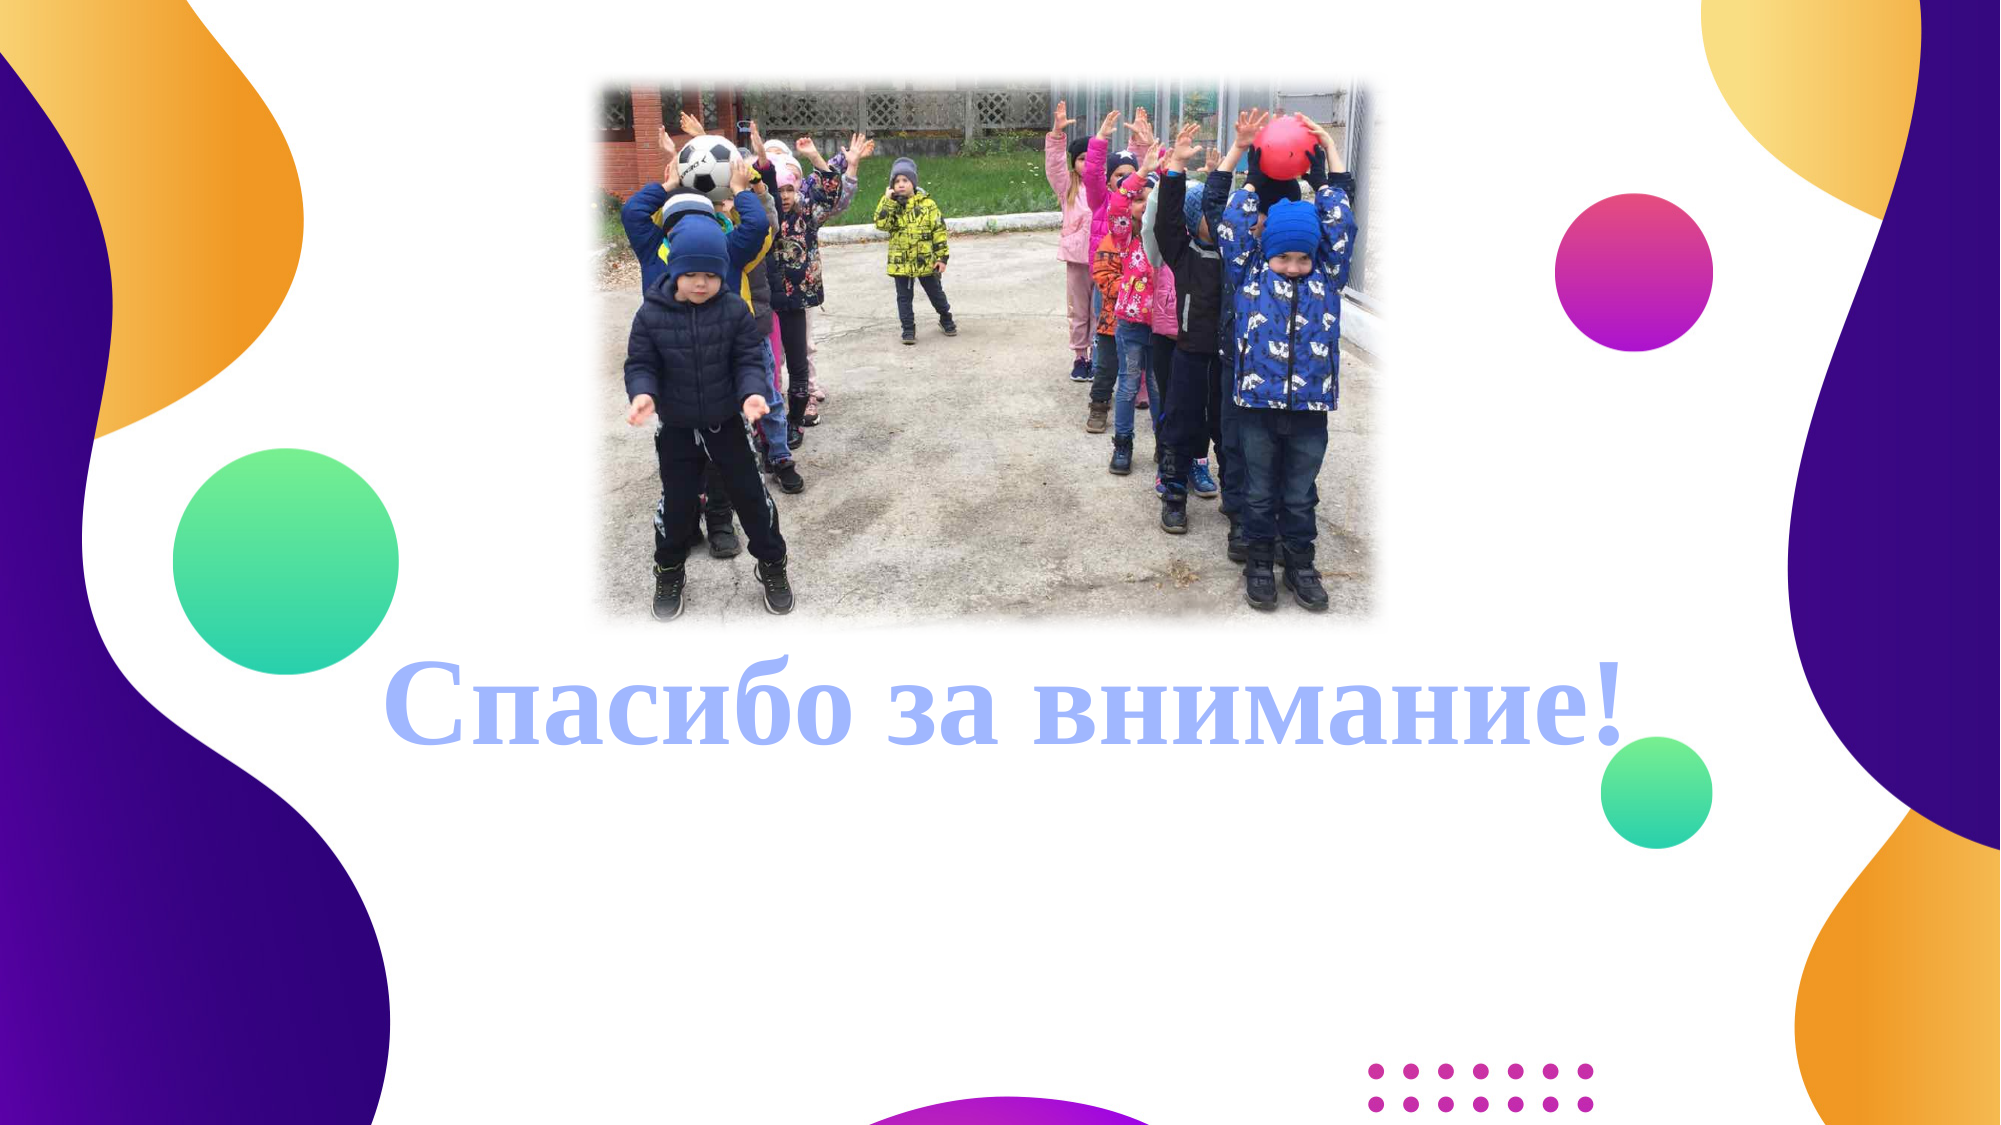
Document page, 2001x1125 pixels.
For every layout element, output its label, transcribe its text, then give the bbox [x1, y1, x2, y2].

picture [0, 0, 2000, 1125]
title Спасибо за внимание! [255, 387, 1756, 780]
